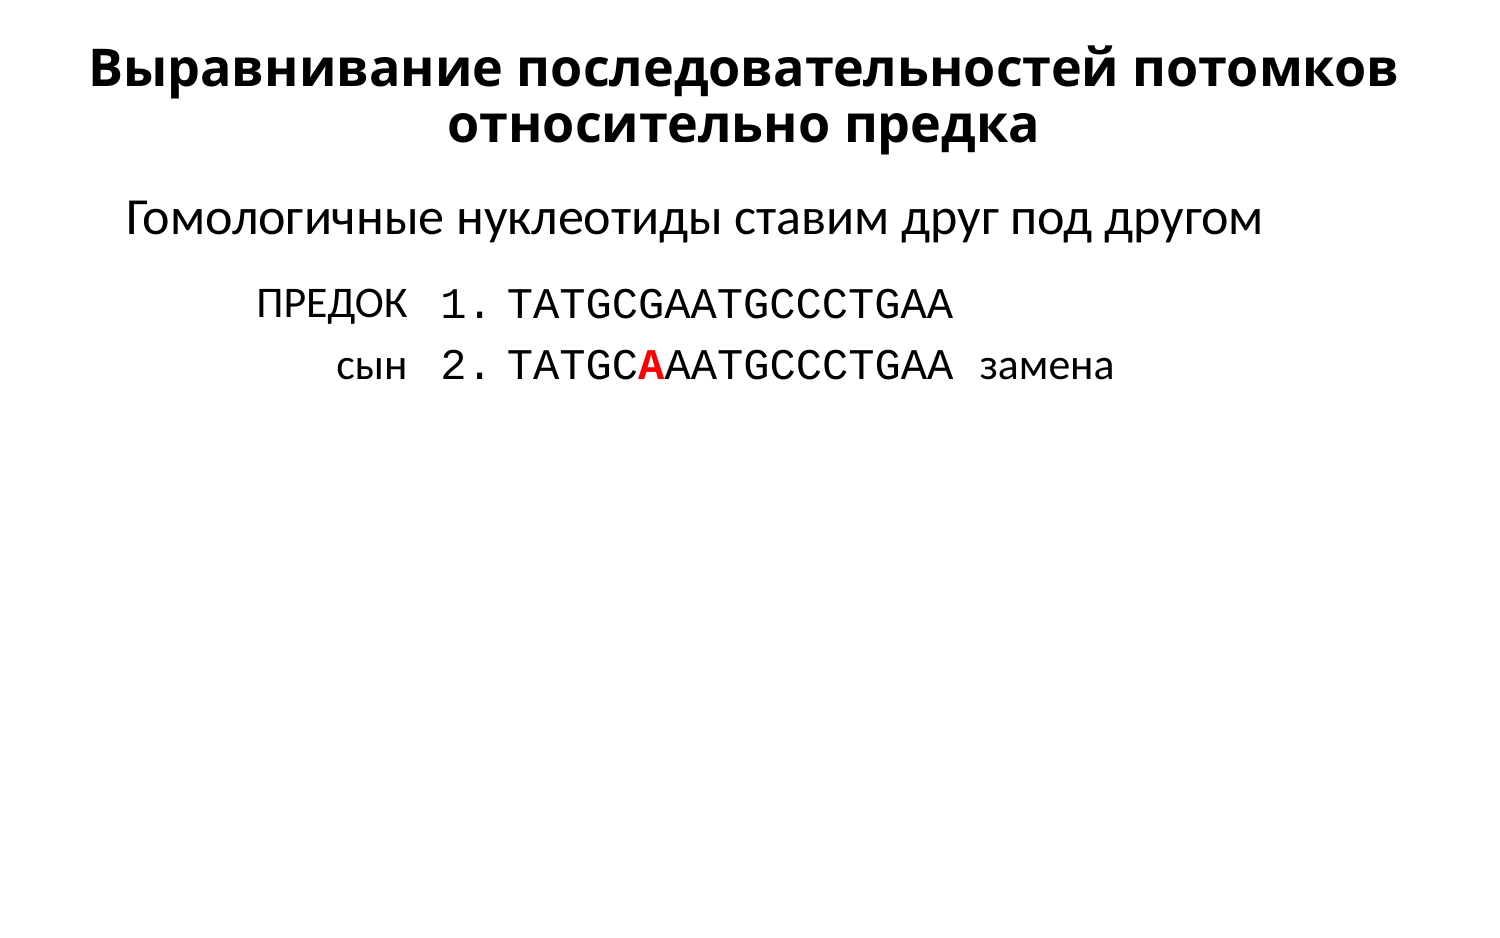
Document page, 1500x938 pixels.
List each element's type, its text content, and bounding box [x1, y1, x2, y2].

title Выравнивание последовательностей потомков относительно предка [57, 17, 1431, 178]
list TATGCGAATGCCCTGAA TATGCAAATGCCCTGAA замена [427, 258, 1419, 817]
text_box ПРЕДОК сын [242, 258, 421, 395]
text_box Гомологичные нуклеотиды ставим друг под другом [113, 175, 1410, 252]
